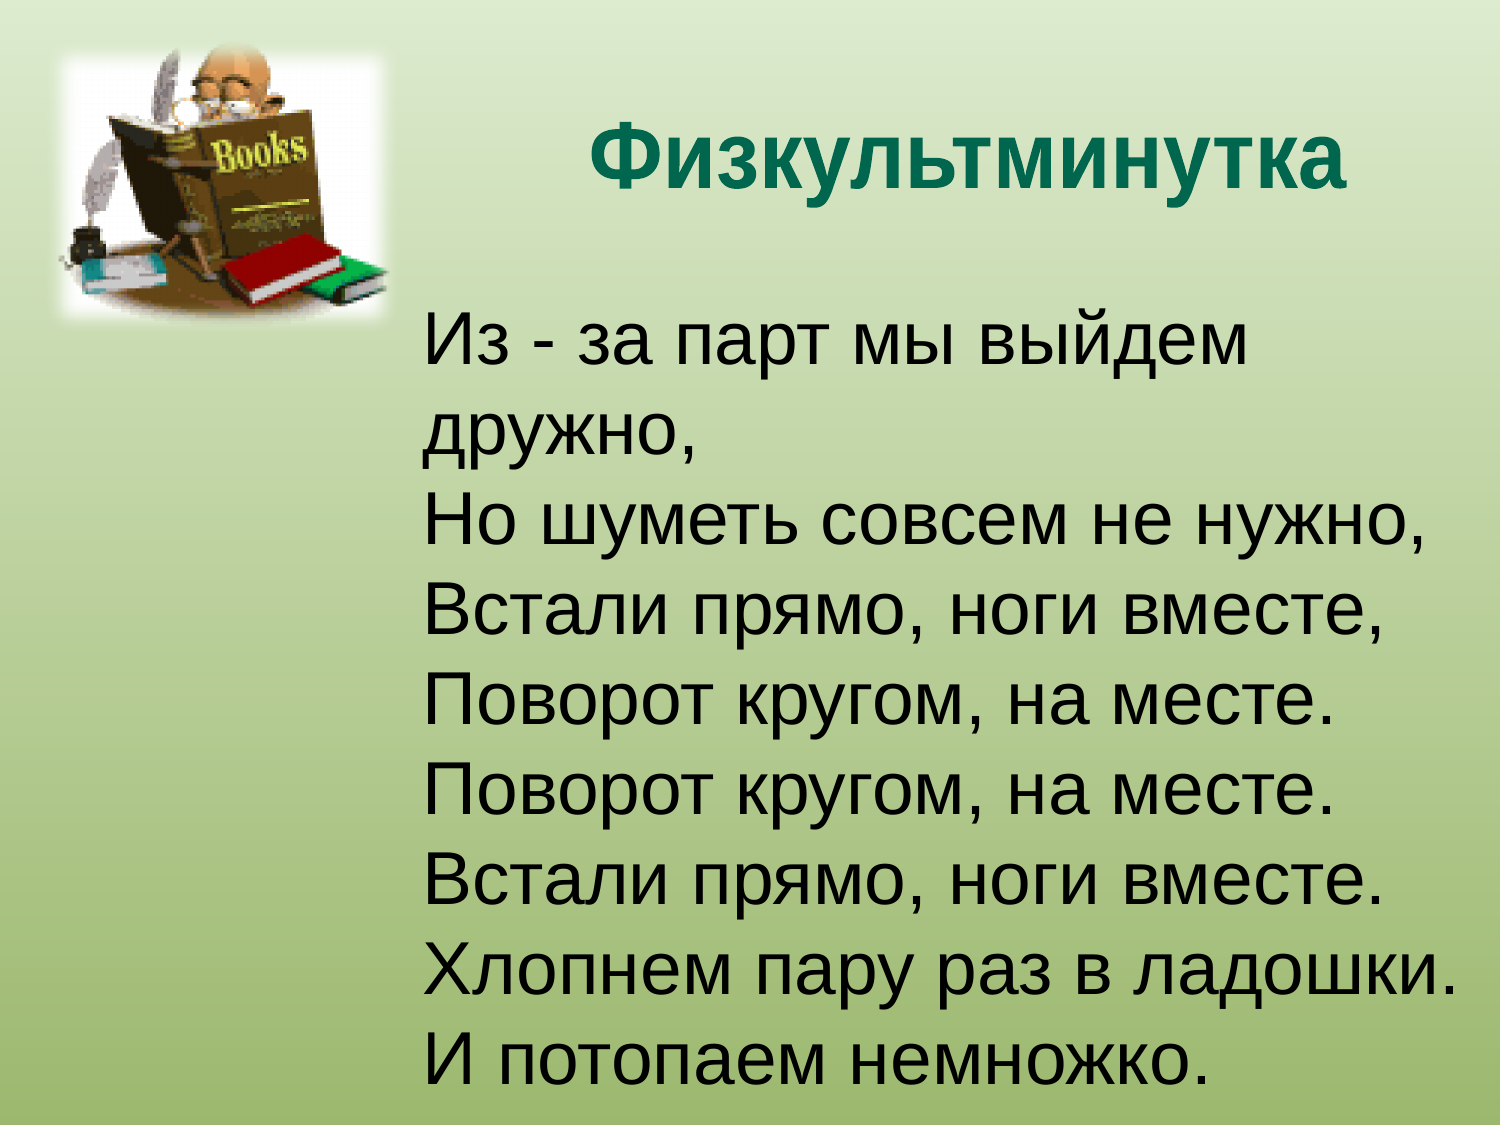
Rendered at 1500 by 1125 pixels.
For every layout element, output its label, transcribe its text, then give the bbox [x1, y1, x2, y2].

picture [43, 38, 401, 336]
text_box Из - за парт мы выйдем дружно, Но шуметь совсем не нужно, Встали прямо, ноги вместе, Поворот кругом, на месте. Поворот кругом, на месте. Встали прямо, ноги вместе. Хлопнем пару раз в ладошки. И потопаем немножко. [407, 281, 1500, 1107]
